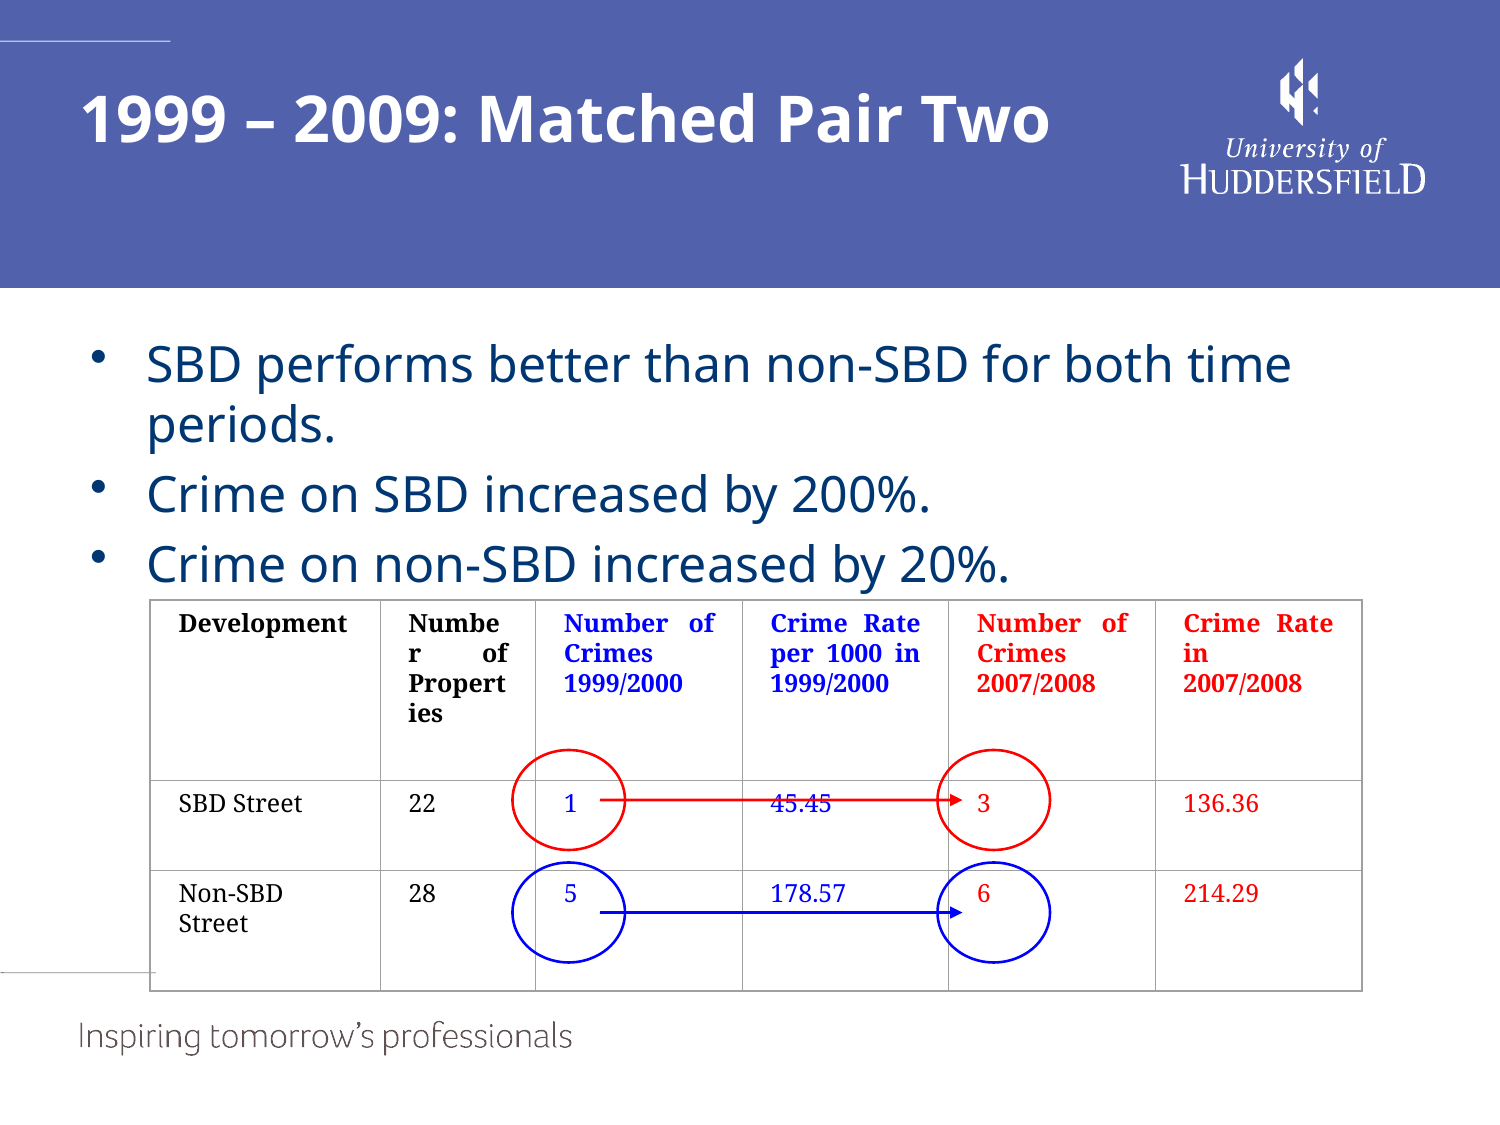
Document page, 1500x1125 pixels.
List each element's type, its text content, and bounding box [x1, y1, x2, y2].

list SBD performs better than non-SBD for both time periods. Crime on SBD increased by 200%. Crime on non-SBD increased by 20%. [75, 324, 1425, 916]
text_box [149, 599, 1363, 992]
picture [0, 0, 1500, 288]
picture [0, 944, 591, 1059]
title 1999 – 2009: Matched Pair Two [64, 42, 1415, 191]
